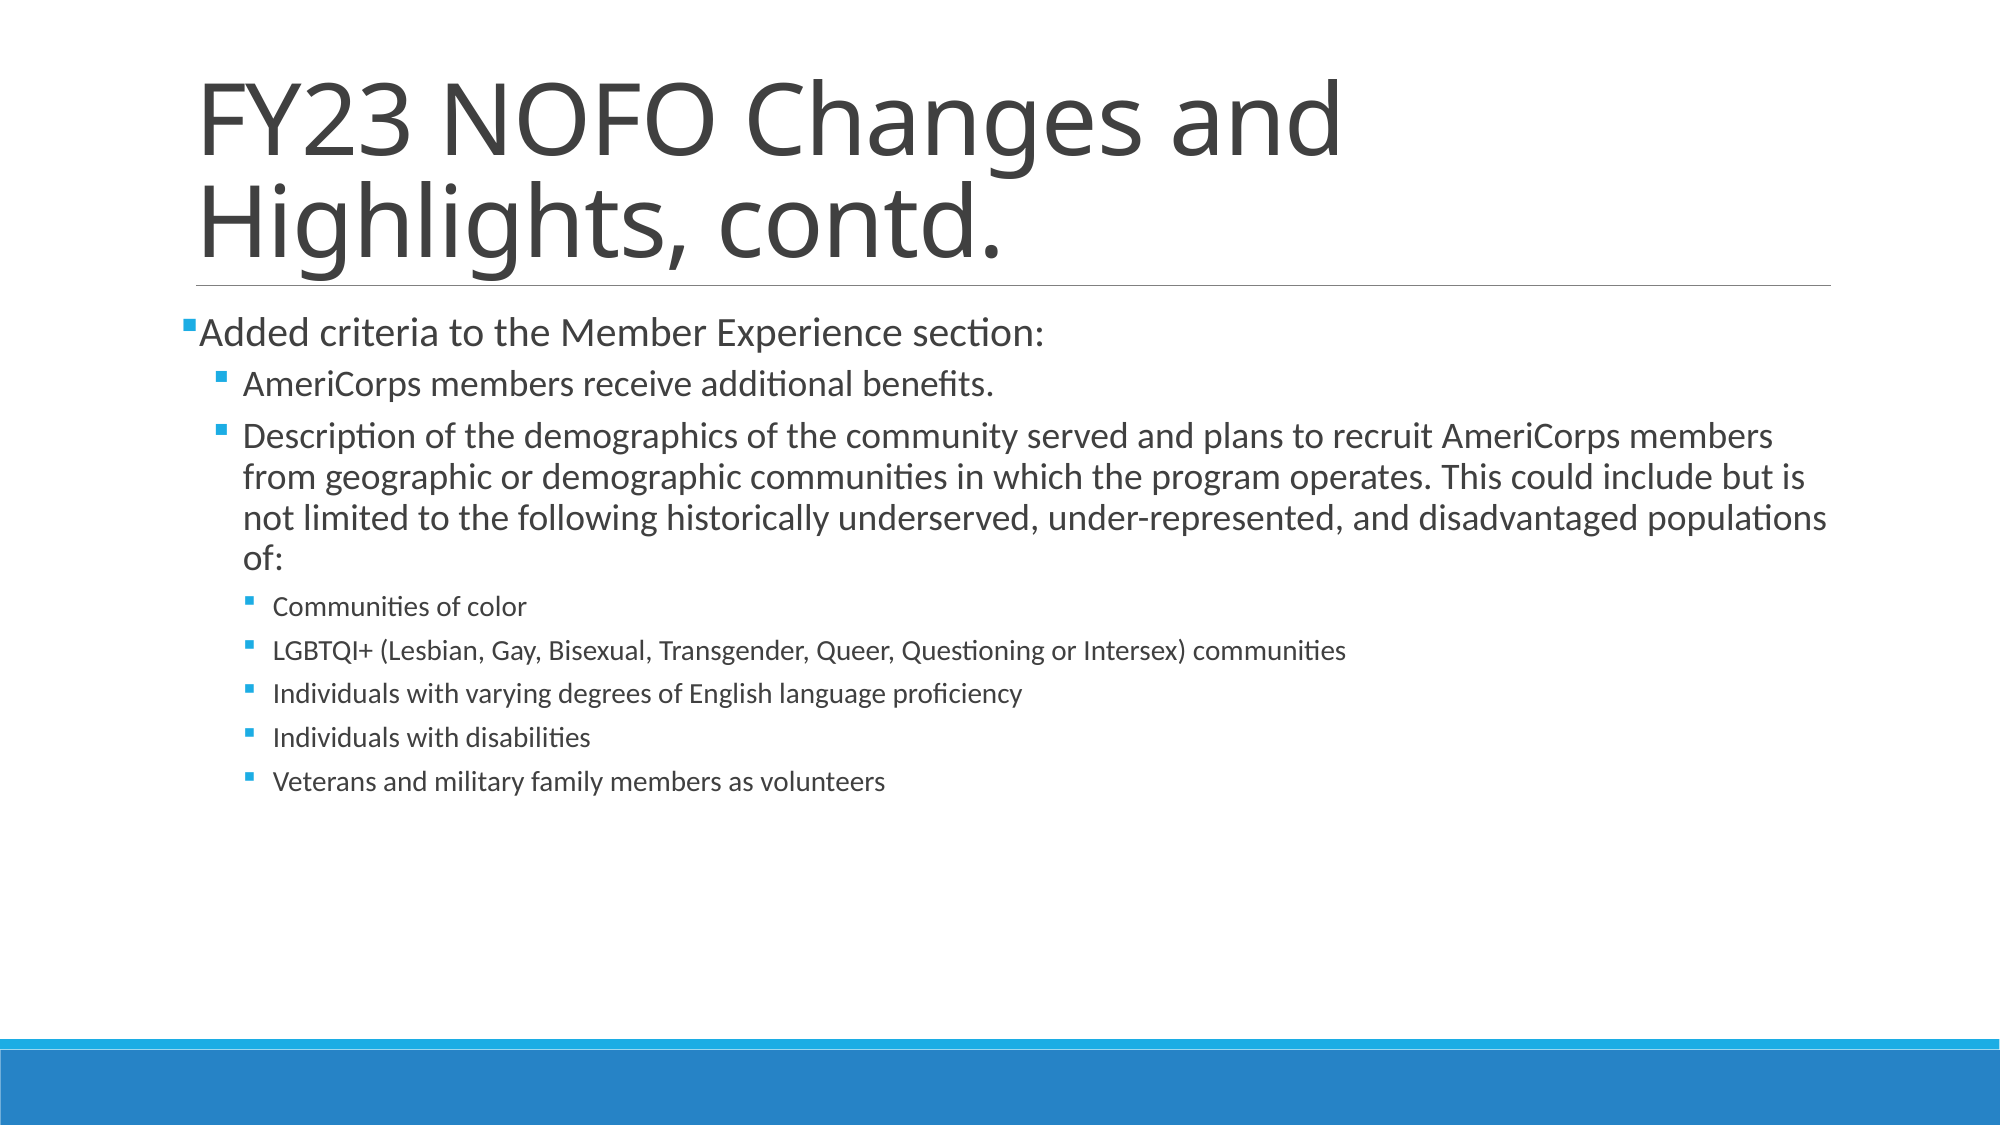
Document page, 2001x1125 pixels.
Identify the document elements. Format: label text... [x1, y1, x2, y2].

list Added criteria to the Member Experience section: AmeriCorps members receive additional benefits. Description of the demographics of the community served and plans to recruit AmeriCorps members from geographic or demographic communities in which the program operates. This could include but is not limited to the following historically underserved, under-represented, and disadvantaged populations of: Communities of color LGBTQI+ (Lesbian, Gay, Bisexual, Transgender, Queer, Questioning or Intersex) communities Individuals with varying degrees of English language proficiency Individuals with disabilities Veterans and military family members as volunteers [180, 302, 1830, 963]
title FY23 NOFO Changes and Highlights, contd. [180, 47, 1830, 285]
